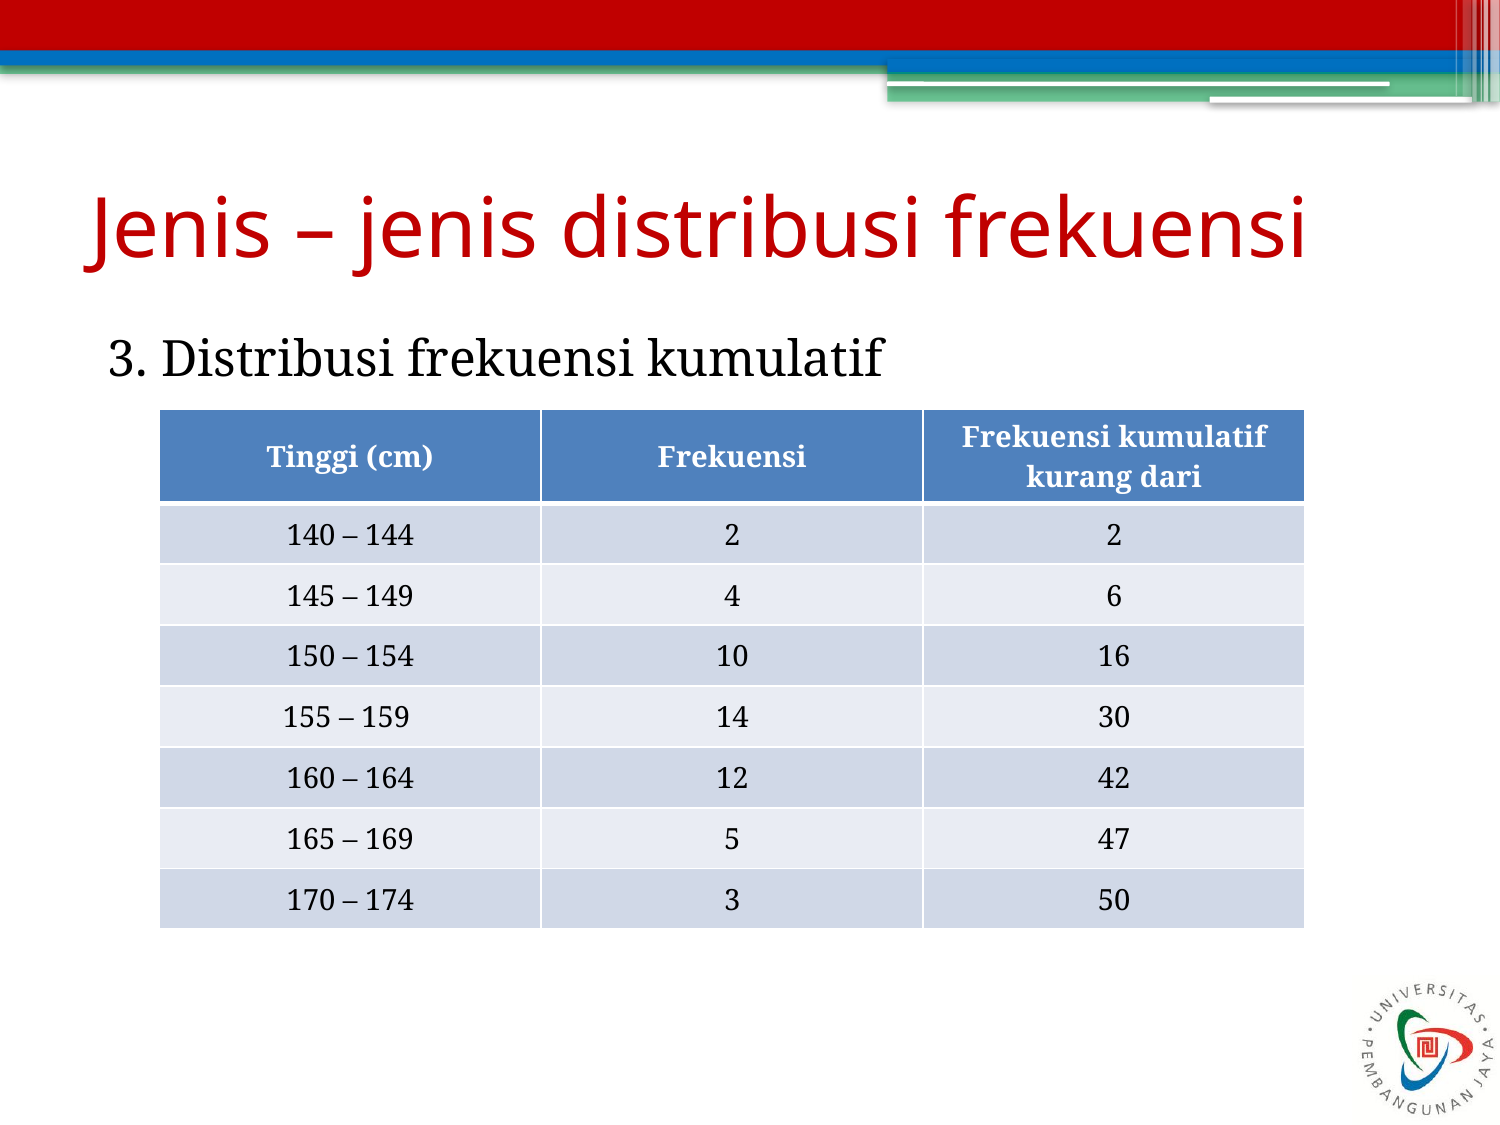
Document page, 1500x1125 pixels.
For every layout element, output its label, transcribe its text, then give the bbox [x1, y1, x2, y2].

table_cell 42 [924, 748, 1304, 807]
table_cell 10 [542, 626, 922, 685]
title Jenis – jenis distribusi frekuensi [75, 137, 1425, 313]
table_cell 50 [924, 869, 1304, 928]
table_header Tinggi (cm) [160, 410, 540, 501]
table_cell 2 [924, 506, 1304, 563]
table_cell 155 – 159 [160, 687, 540, 746]
table_cell 30 [924, 687, 1304, 746]
table_cell 170 – 174 [160, 869, 540, 928]
table_cell 150 – 154 [160, 626, 540, 685]
table_cell 165 – 169 [160, 809, 540, 868]
table_cell 6 [924, 565, 1304, 624]
table_cell 2 [542, 506, 922, 563]
table_cell 16 [924, 626, 1304, 685]
table_header Frekuensi kumulatif kurang dari [924, 410, 1304, 501]
picture [1352, 975, 1500, 1125]
table_cell 47 [924, 809, 1304, 868]
table_cell 12 [542, 748, 922, 807]
table_cell 14 [542, 687, 922, 746]
table_cell 4 [542, 565, 922, 624]
list 3. Distribusi frekuensi kumulatif [75, 318, 1425, 1029]
table_cell 3 [542, 869, 922, 928]
table_cell 145 – 149 [160, 565, 540, 624]
table_cell 5 [542, 809, 922, 868]
table_cell 140 – 144 [160, 506, 540, 563]
table_cell 160 – 164 [160, 748, 540, 807]
table_header Frekuensi [542, 410, 922, 501]
